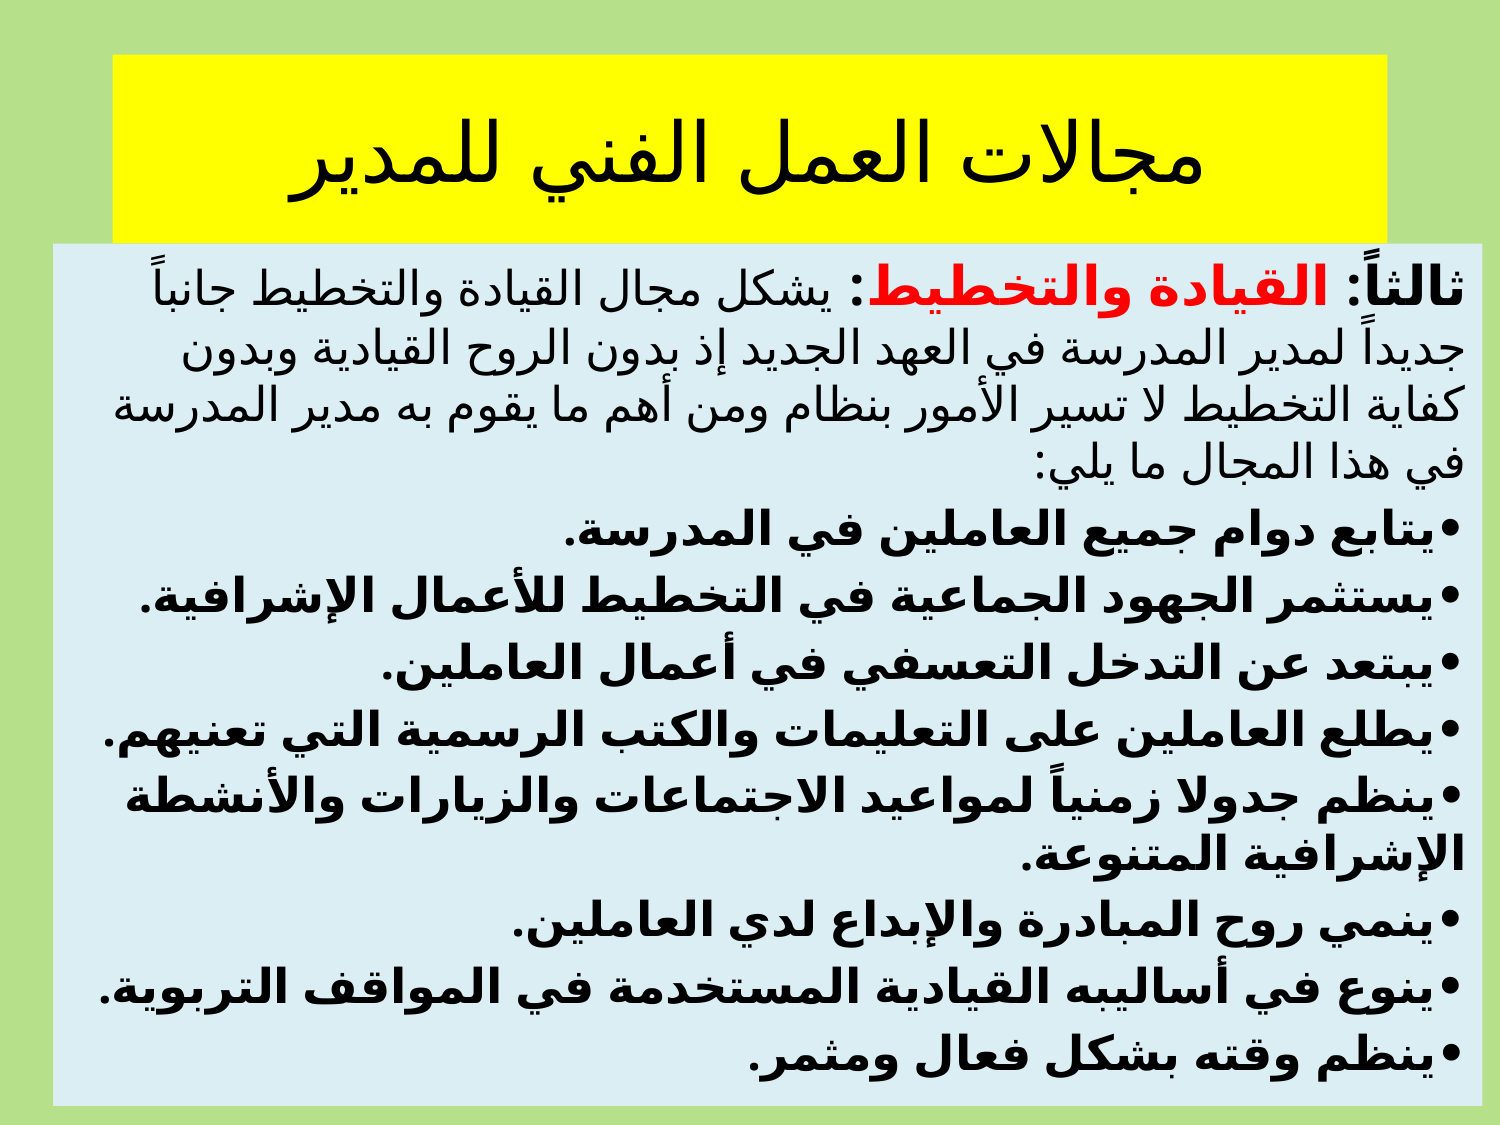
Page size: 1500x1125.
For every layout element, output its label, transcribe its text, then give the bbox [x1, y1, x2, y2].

subtitle ثالثاً: القيادة والتخطيط: يشكل مجال القيادة والتخطيط جانباً جديداً لمدير المدرسة في العهد الجديد إذ بدون الروح القيادية وبدون كفاية التخطيط لا تسير الأمور بنظام ومن أهم ما يقوم به مدير المدرسة في هذا المجال ما يلي: •يتابع دوام جميع العاملين في المدرسة. •يستثمر الجهود الجماعية في التخطيط للأعمال الإشرافية. •يبتعد عن التدخل التعسفي في أعمال العاملين. •يطلع العاملين على التعليمات والكتب الرسمية التي تعنيهم. •ينظم جدولا زمنياً لمواعيد الاجتماعات والزيارات والأنشطة الإشرافية المتنوعة. •ينمي روح المبادرة والإبداع لدي العاملين. •ينوع في أساليبه القيادية المستخدمة في المواقف التربوية. •ينظم وقته بشكل فعال ومثمر. [53, 243, 1483, 1106]
title مجالات العمل الفني للمدير [112, 54, 1388, 243]
